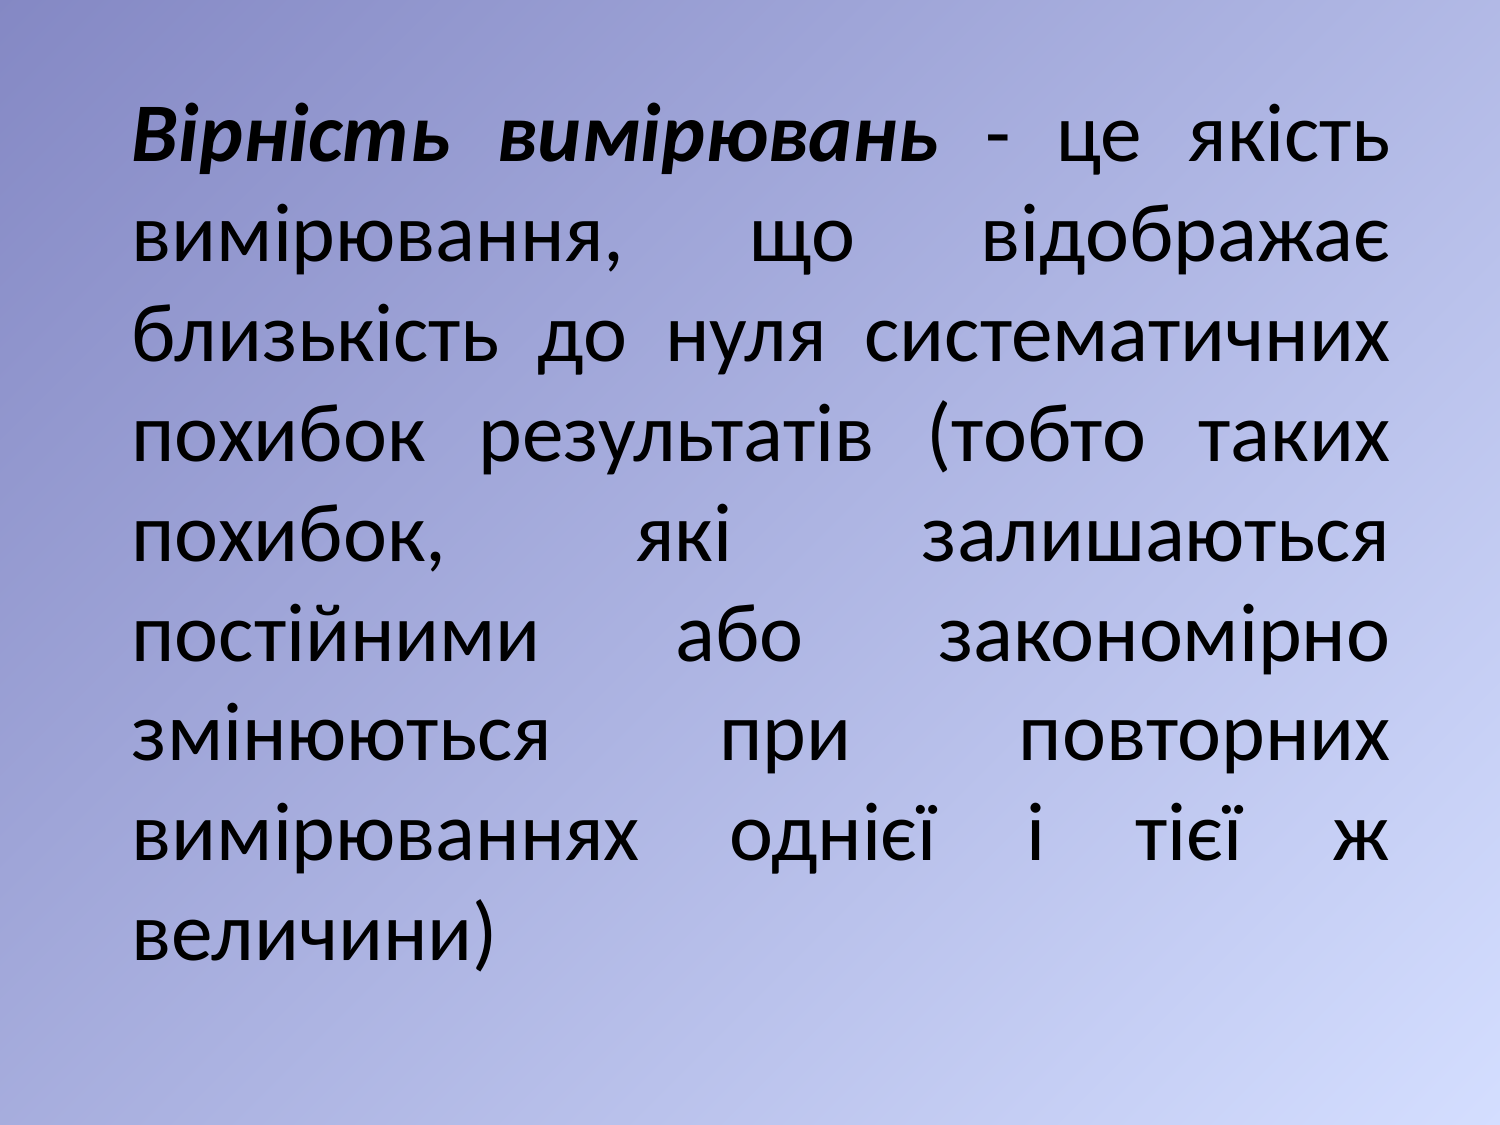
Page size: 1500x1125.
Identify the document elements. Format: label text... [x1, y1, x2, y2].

text_box Вірність вимірювань - це якість вимірювання, що відображає близькість до нуля систематичних похибок результатів (тобто таких похибок, які залишаються постійними або закономірно змінюються при повторних вимірюваннях однієї і тієї ж величини) [117, 70, 1407, 985]
